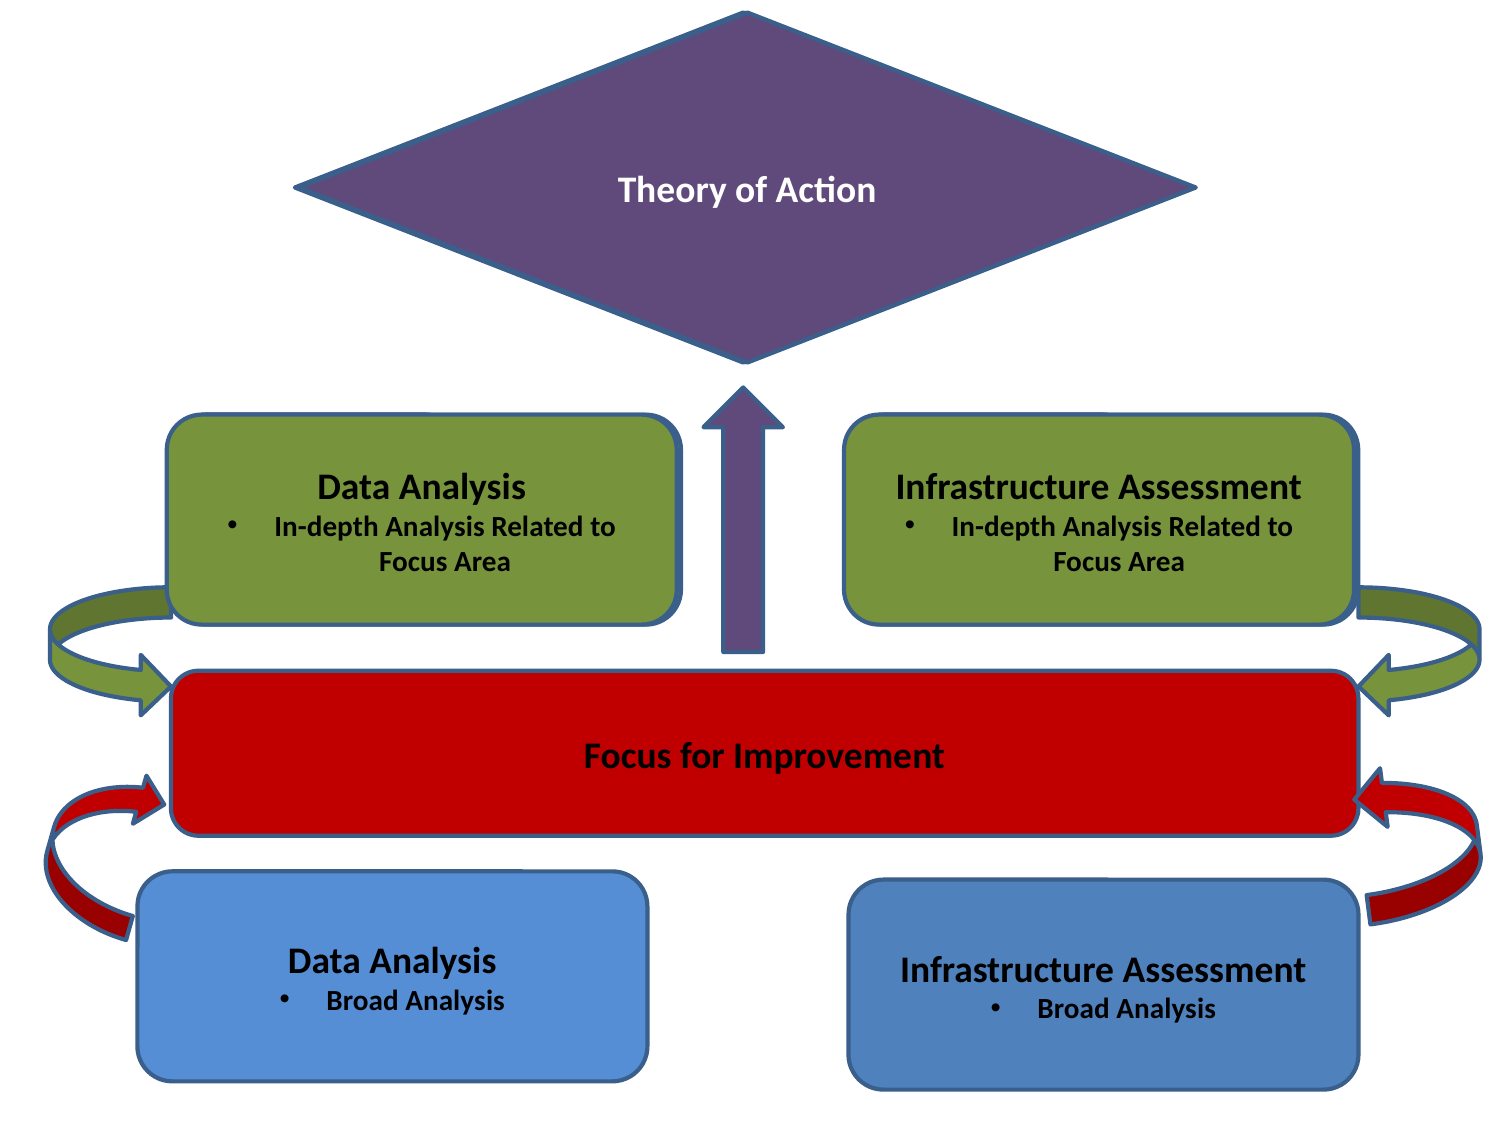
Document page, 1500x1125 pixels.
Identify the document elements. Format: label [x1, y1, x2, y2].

text_box [49, 12, 1480, 1090]
